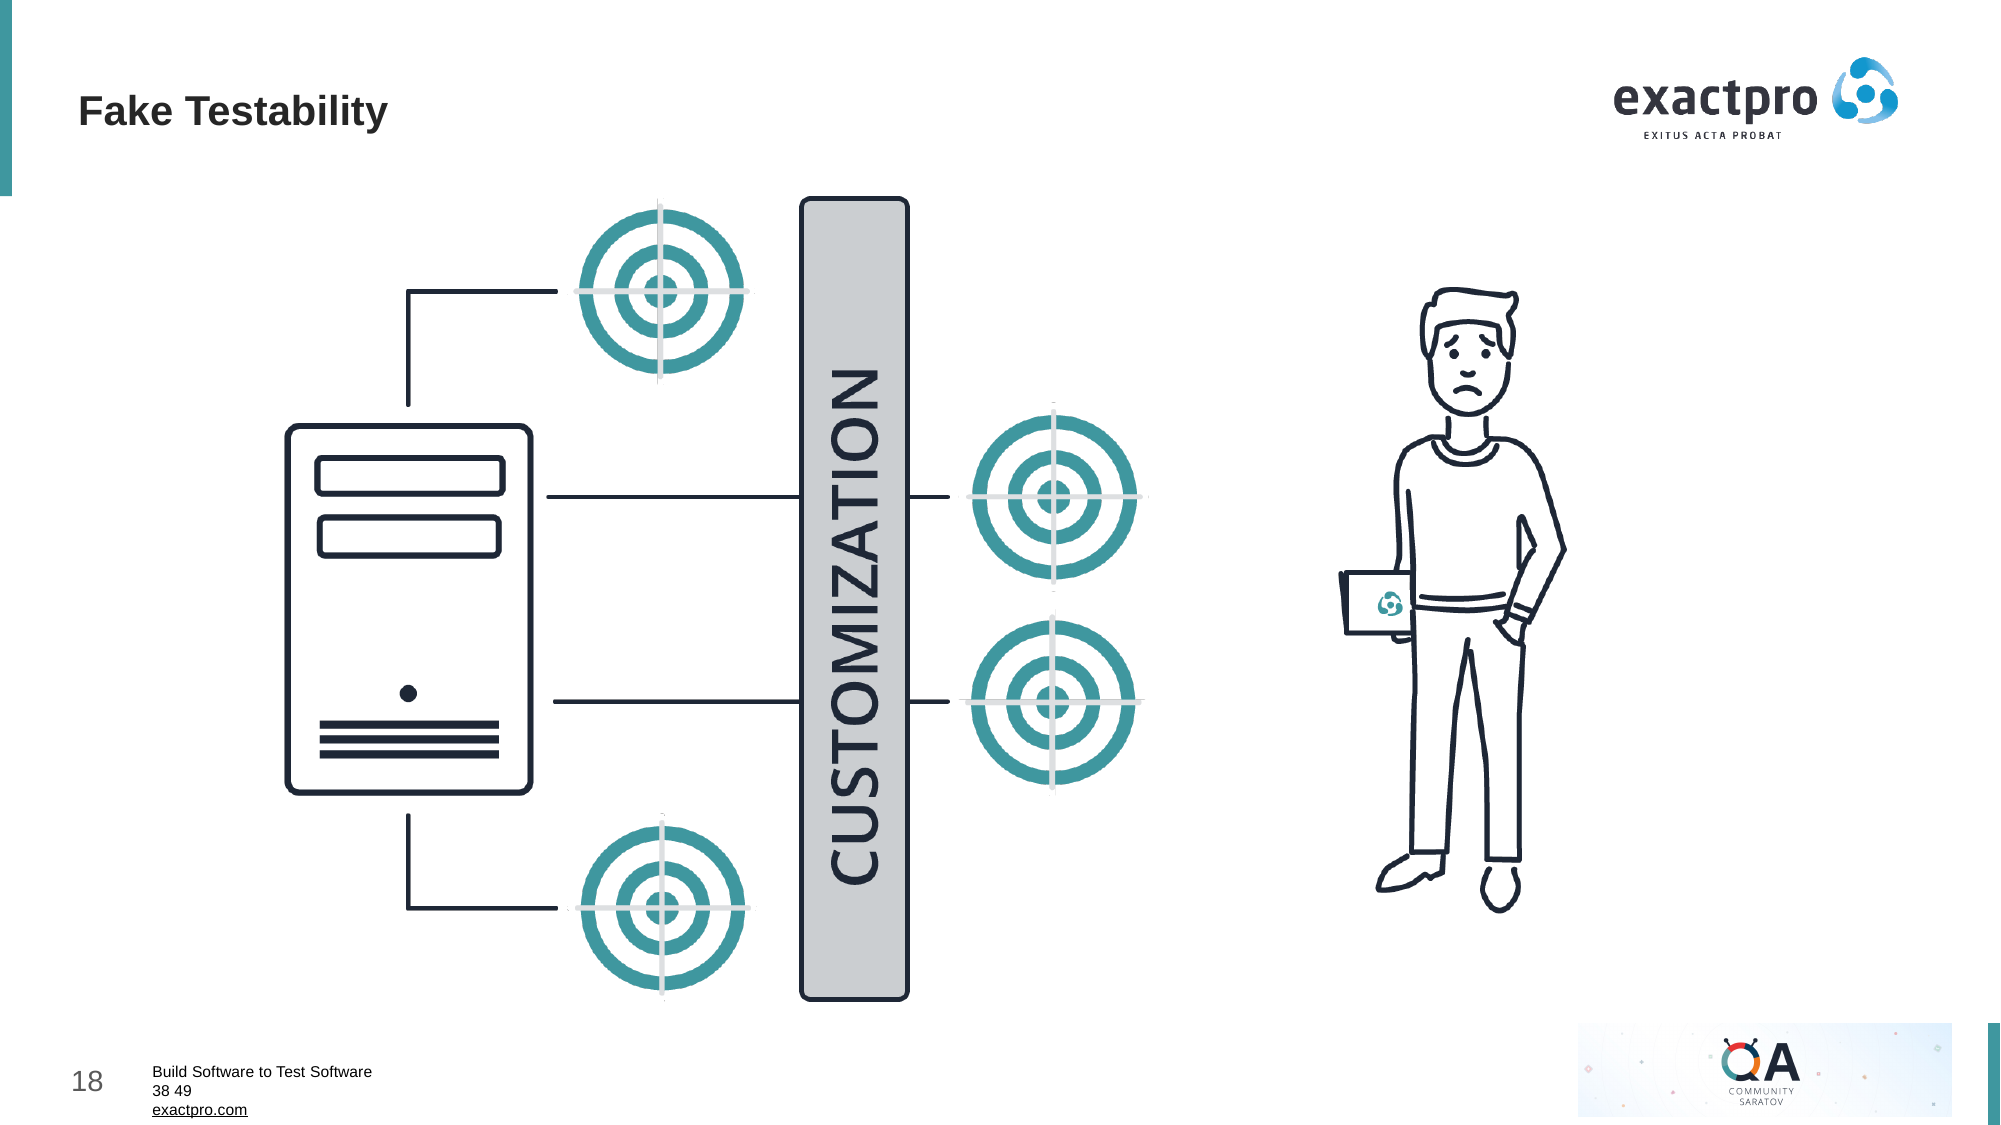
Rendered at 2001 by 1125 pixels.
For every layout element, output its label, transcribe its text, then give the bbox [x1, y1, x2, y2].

text_box Fake Testability [78, 32, 1878, 185]
picture [267, 177, 1768, 1021]
picture [1578, 1023, 1952, 1117]
picture [1878, 57, 1898, 139]
